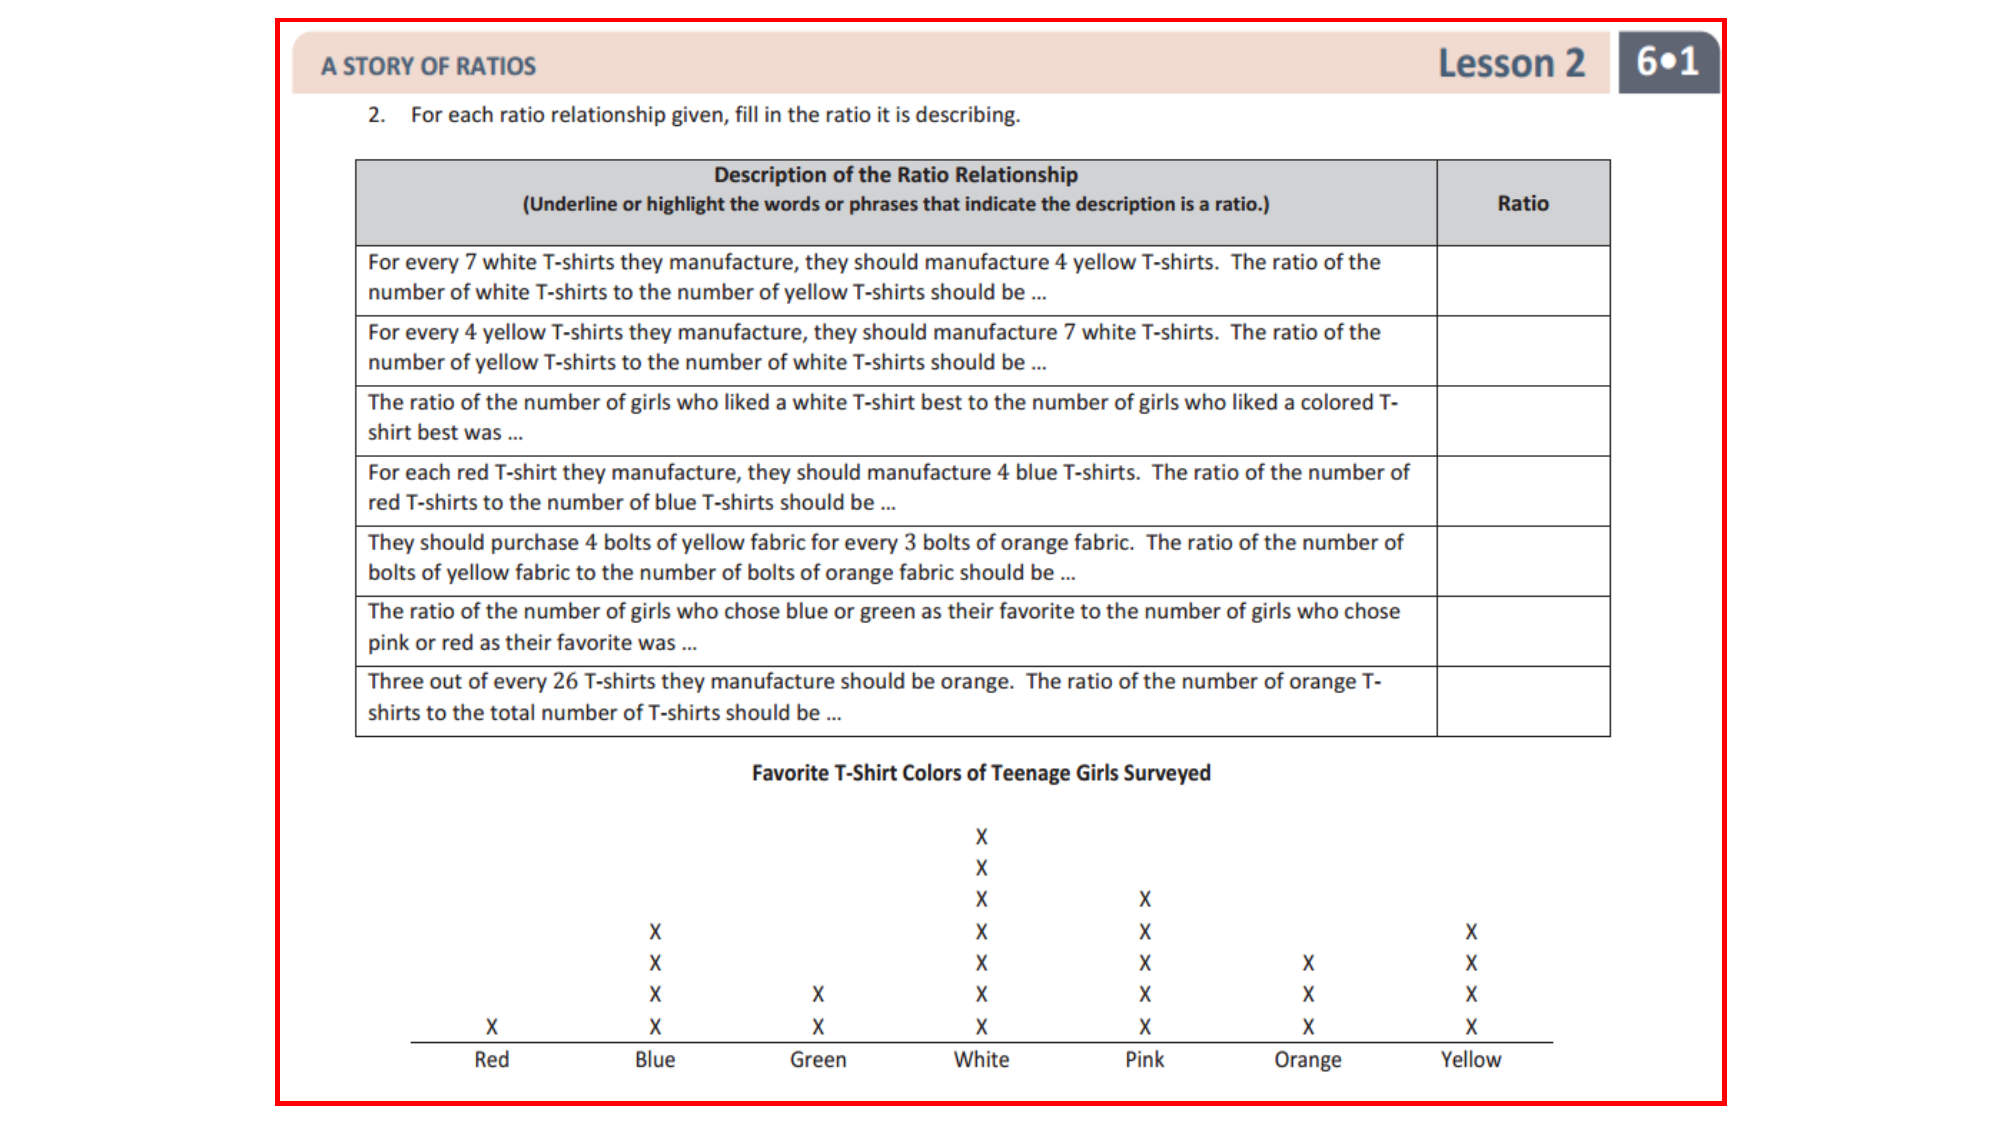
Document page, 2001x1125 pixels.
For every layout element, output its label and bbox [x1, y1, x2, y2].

text_box [277, 19, 1725, 1104]
picture [290, 27, 1729, 1097]
